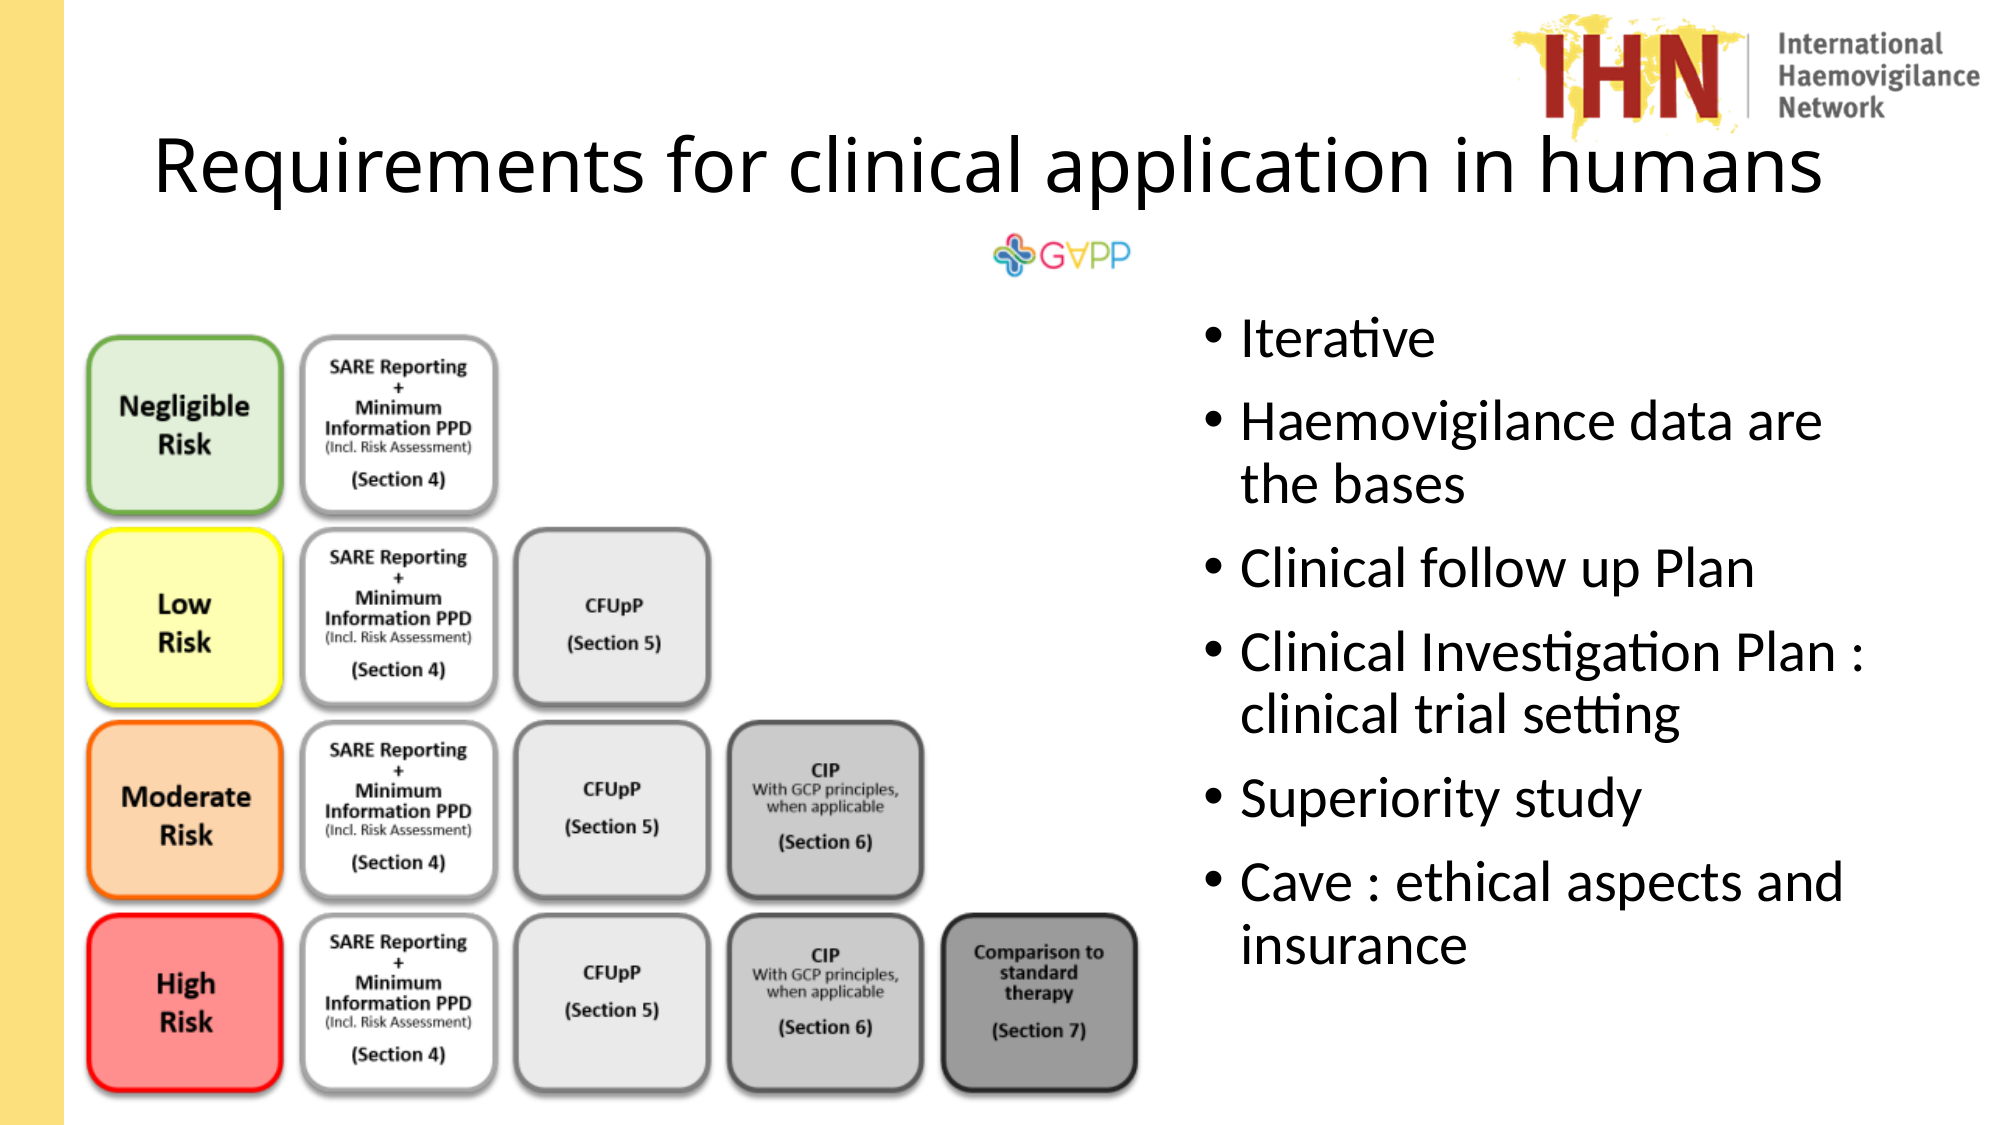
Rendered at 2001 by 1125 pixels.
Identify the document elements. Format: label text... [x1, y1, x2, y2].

picture [1509, 14, 1980, 164]
picture [0, 0, 1163, 1125]
title Requirements for clinical application in humans [137, 59, 1863, 278]
list Iterative Haemovigilance data are the bases Clinical follow up Plan Clinical Investigation Plan : clinical trial setting Superiority study Cave : ethical aspects and insurance [1188, 299, 1920, 1014]
